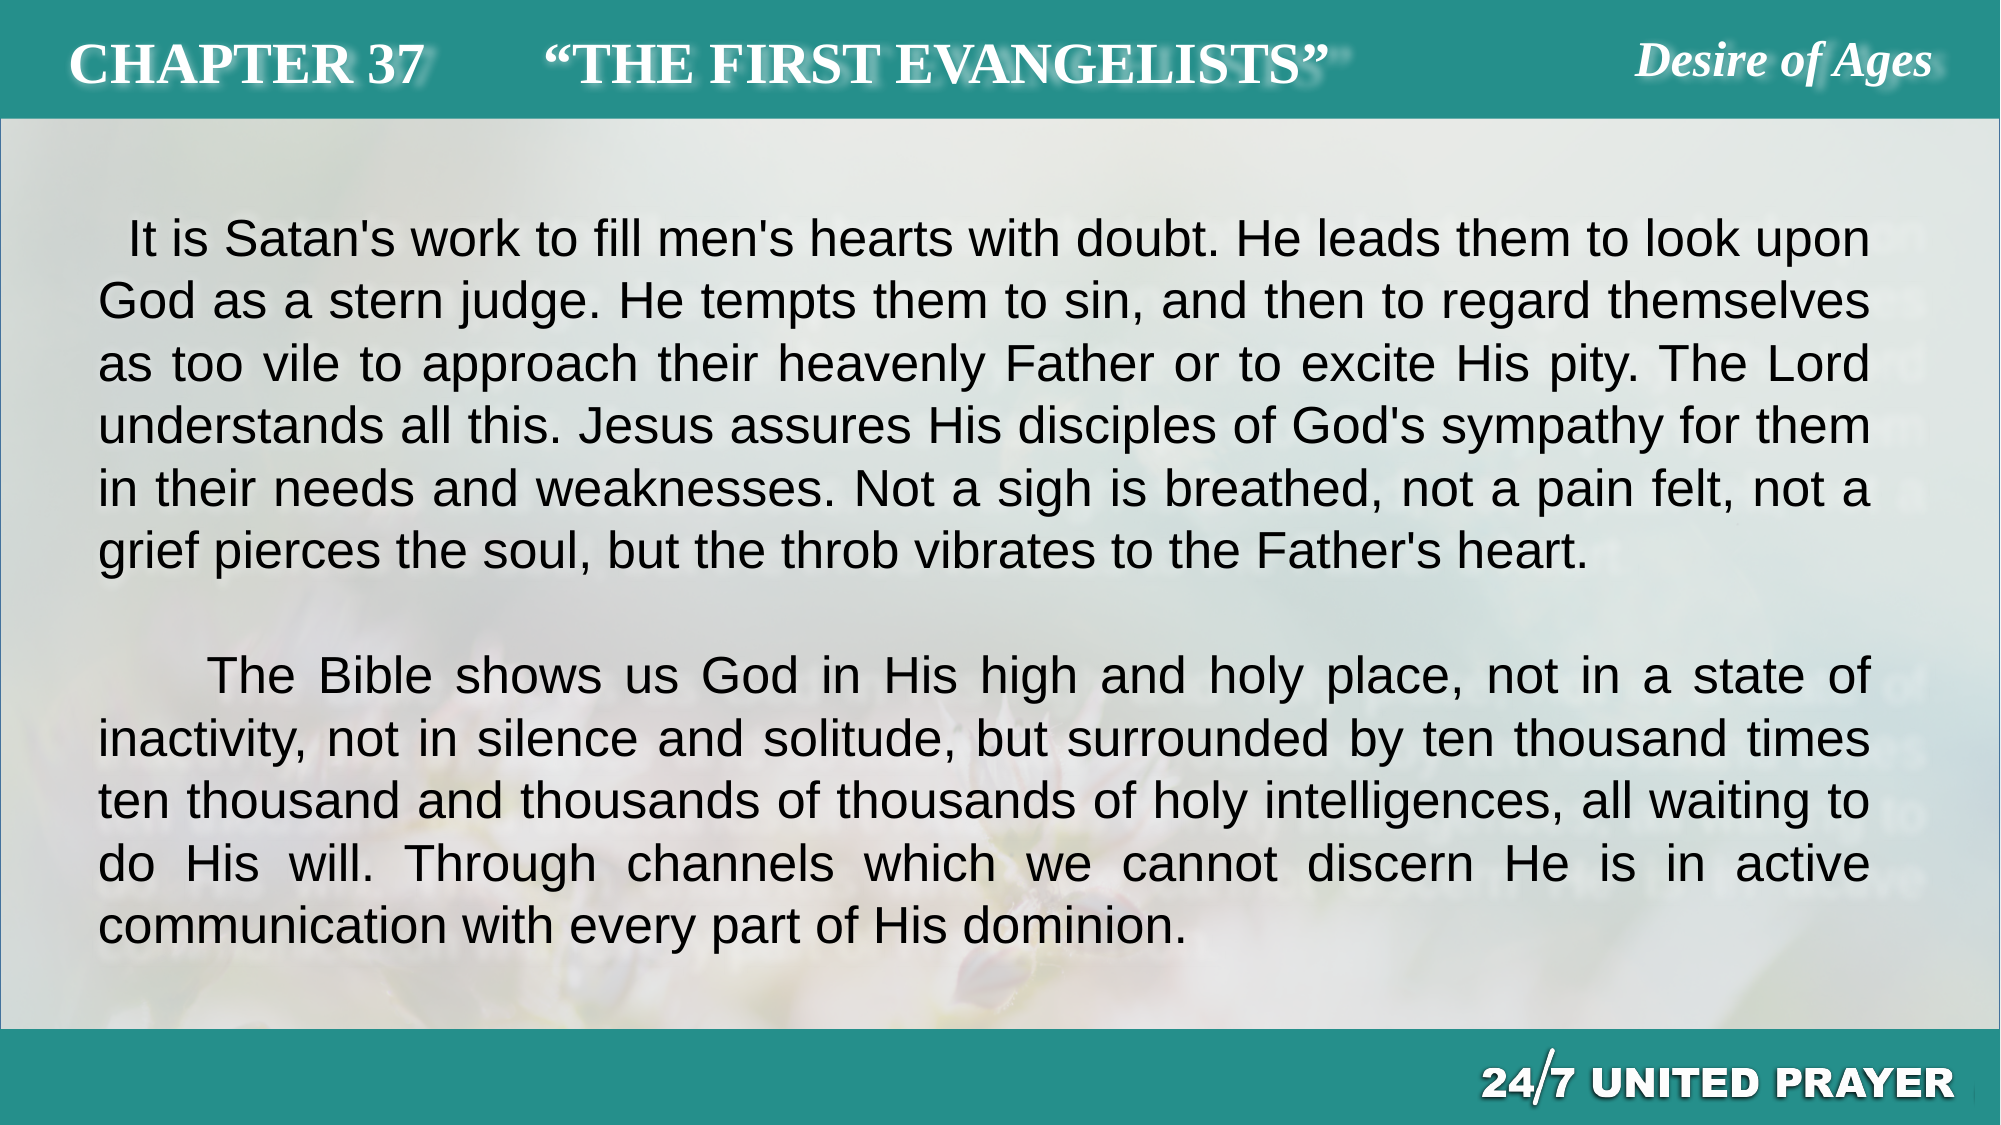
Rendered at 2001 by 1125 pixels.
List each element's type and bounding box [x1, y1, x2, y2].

text_box [496, 7, 1378, 121]
picture [1455, 1005, 1975, 1125]
text_box [0, 0, 2000, 1125]
